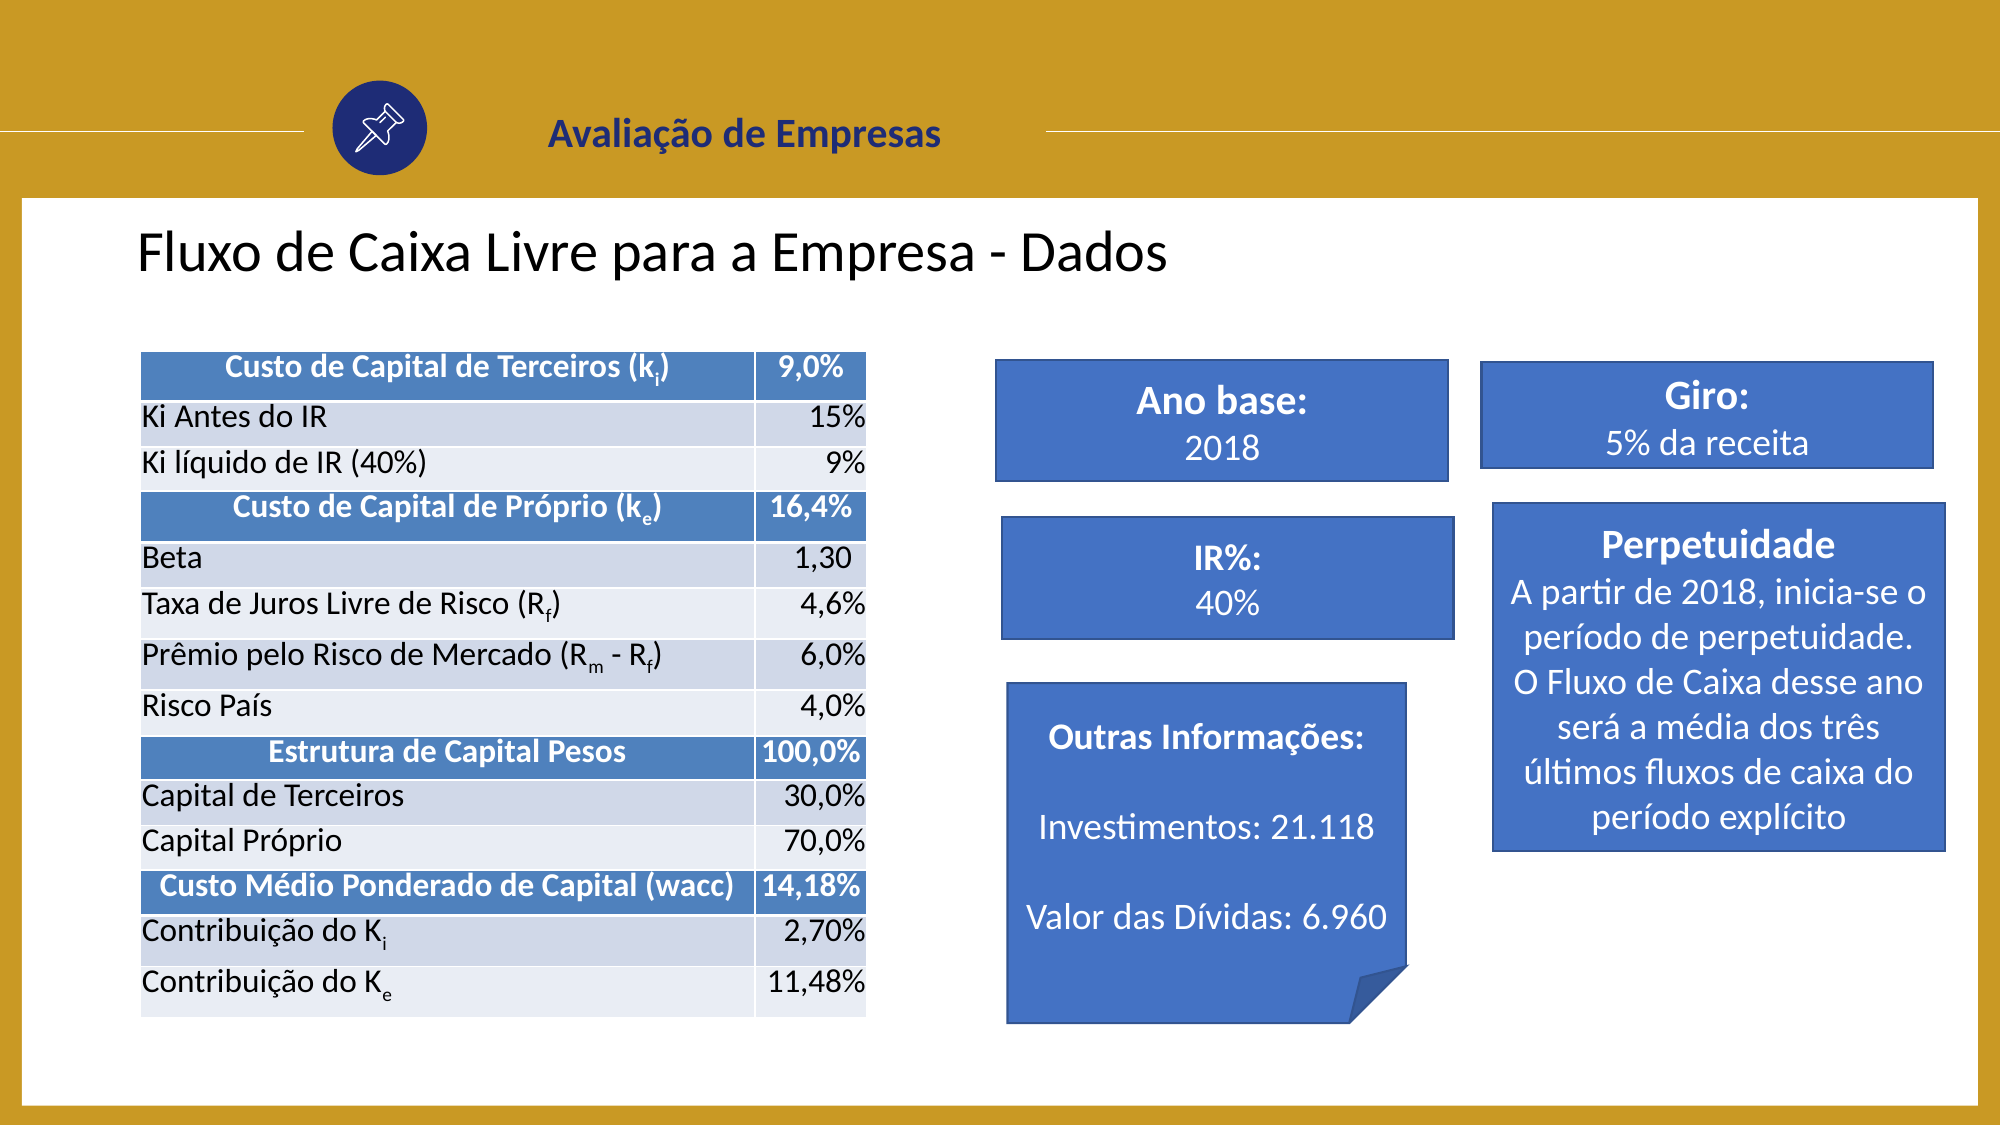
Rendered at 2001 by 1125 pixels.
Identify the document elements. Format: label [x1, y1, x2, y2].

text_box [0, 0, 2000, 1125]
text_box [332, 80, 1046, 176]
